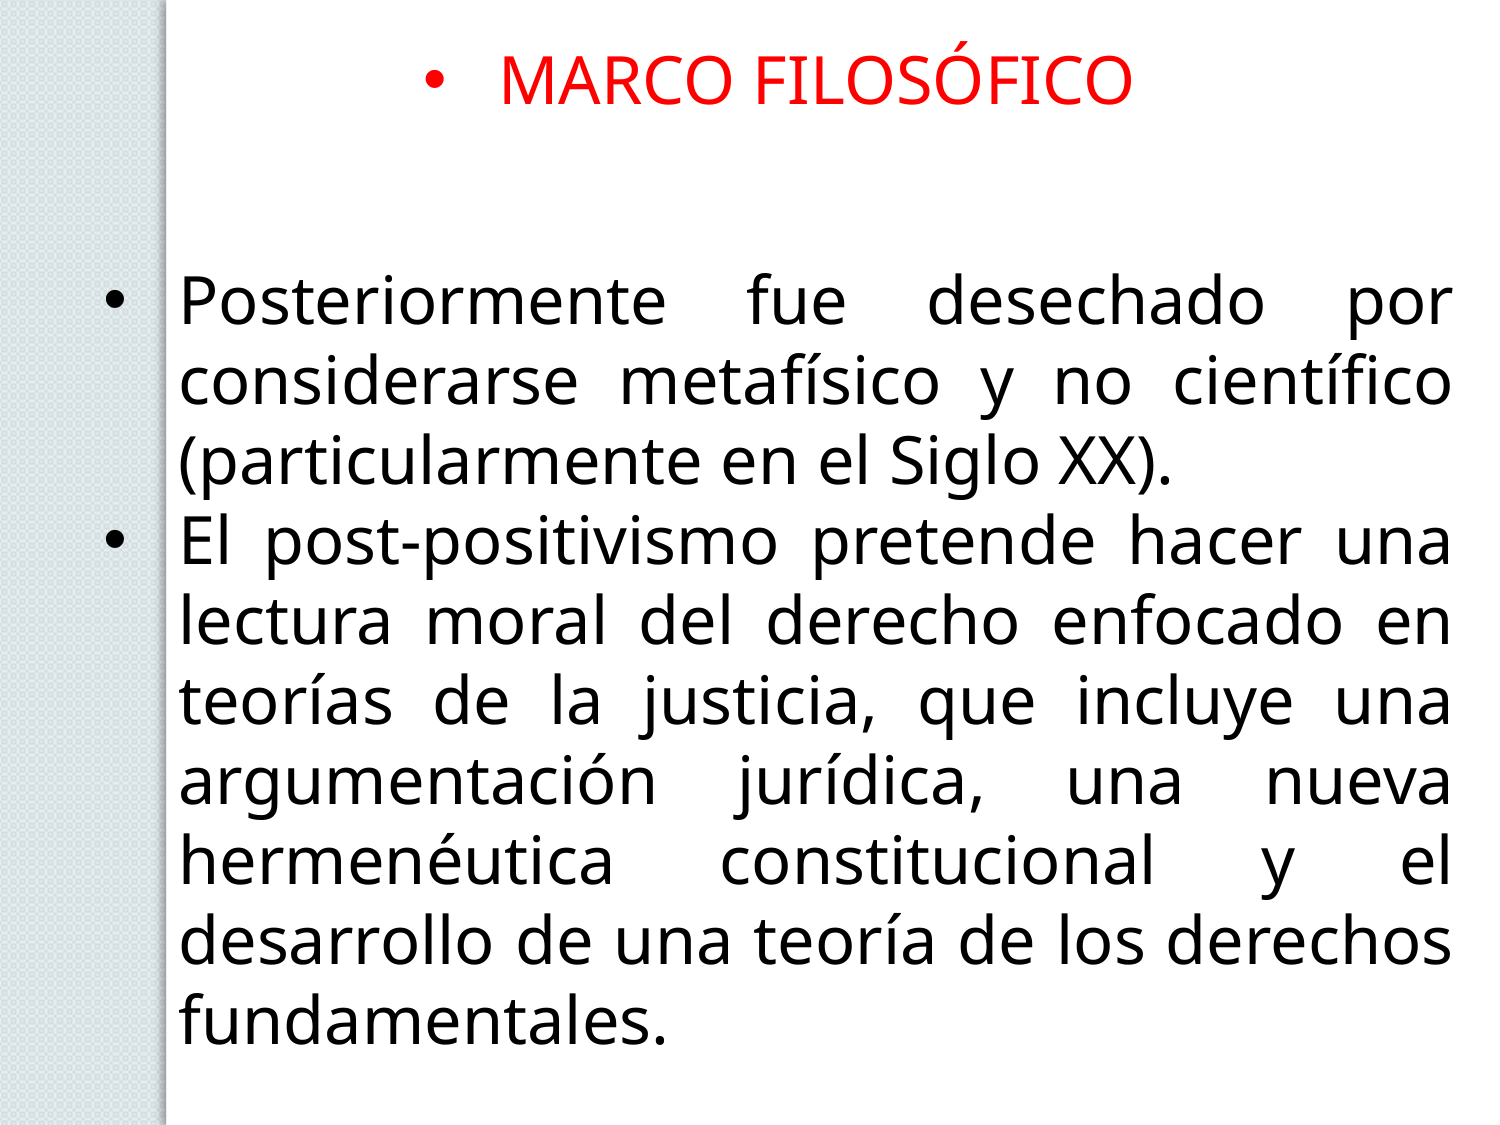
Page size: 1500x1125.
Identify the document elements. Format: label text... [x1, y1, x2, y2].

text_box MARCO FILOSÓFICO Posteriormente fue desechado por considerarse metafísico y no científico (particularmente en el Siglo XX). El post-positivismo pretende hacer una lectura moral del derecho enfocado en teorías de la justicia, que incluye una argumentación jurídica, una nueva hermenéutica constitucional y el desarrollo de una teoría de los derechos fundamentales. [88, 30, 1471, 1066]
